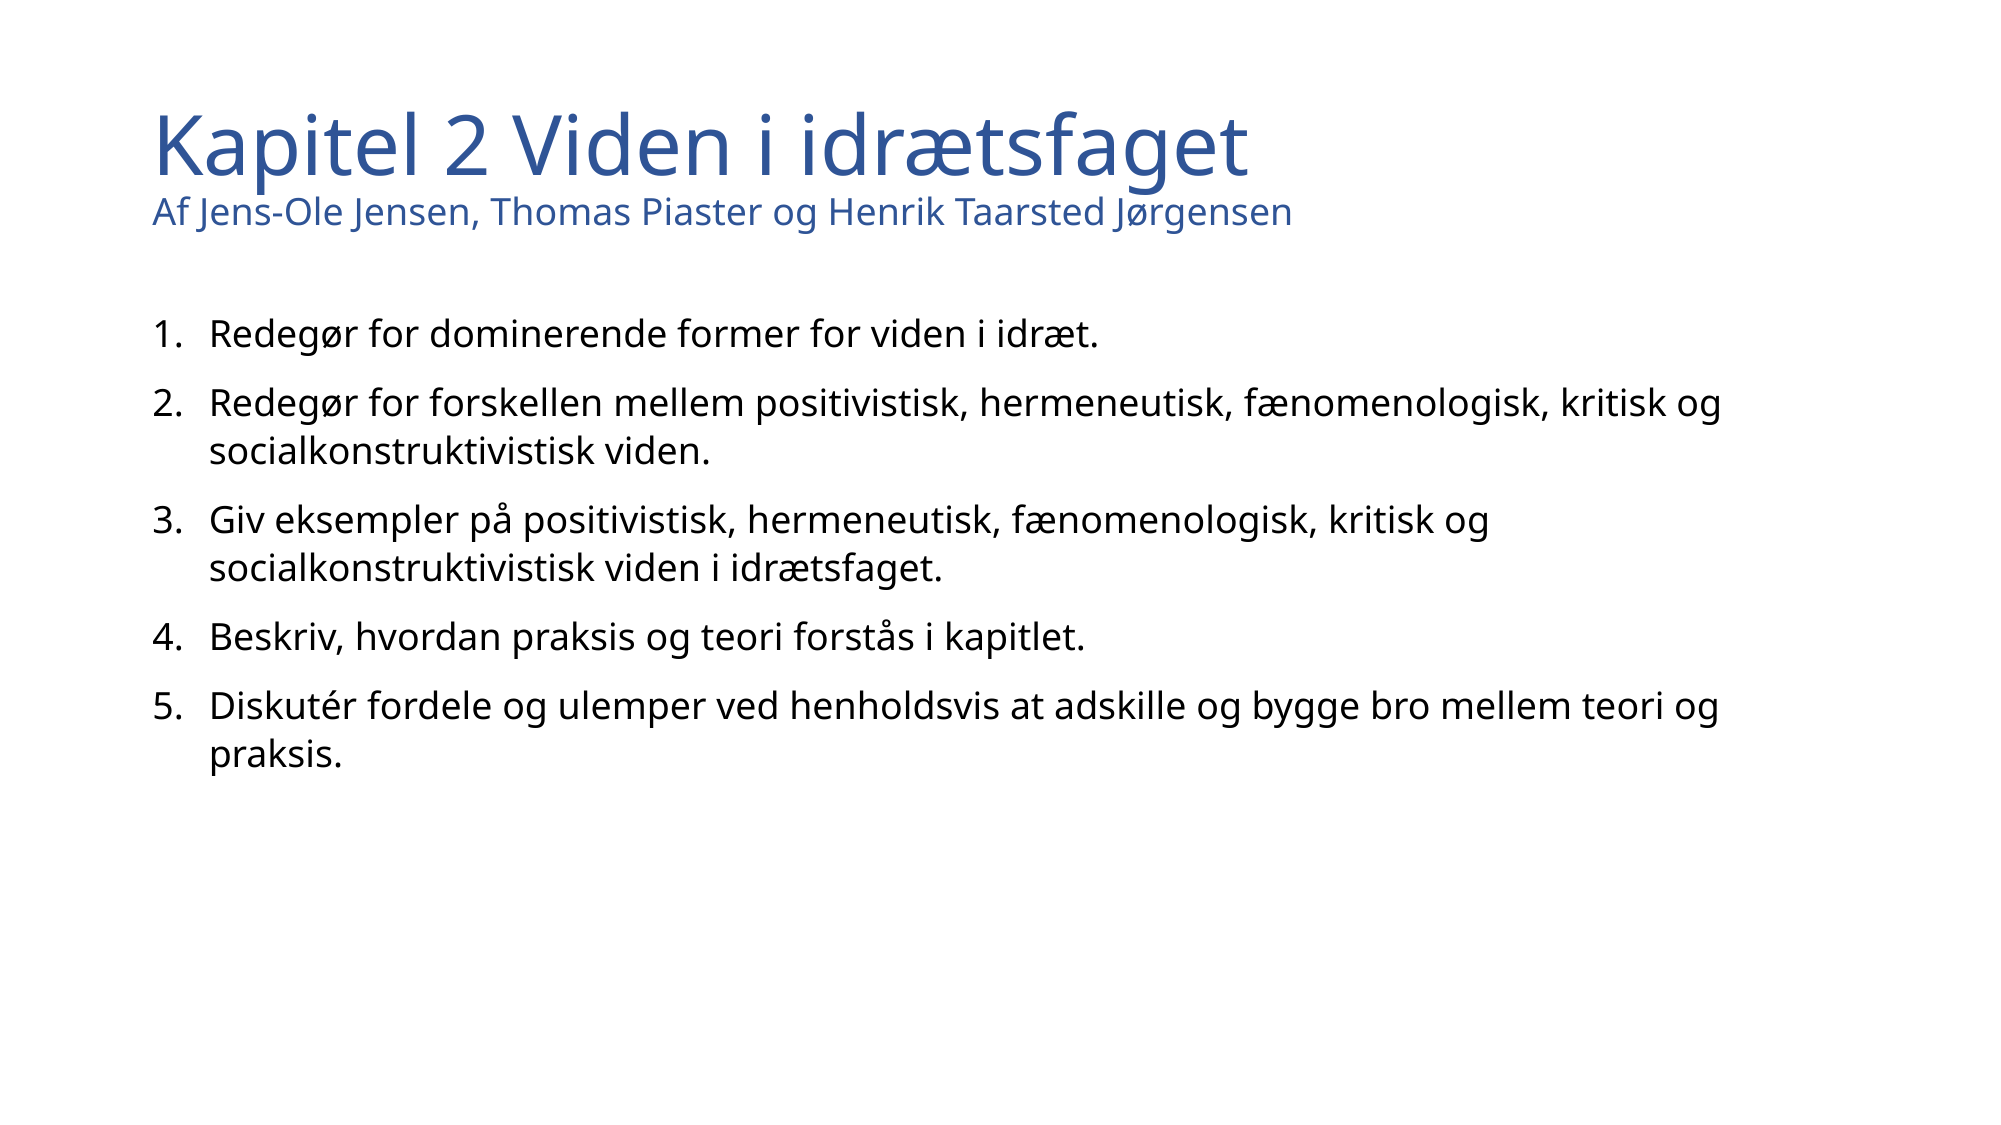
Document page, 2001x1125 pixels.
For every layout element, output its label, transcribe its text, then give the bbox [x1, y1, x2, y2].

title Kapitel 2 Viden i idrætsfaget Af Jens-Ole Jensen, Thomas Piaster og Henrik Taarsted Jørgensen [137, 59, 1863, 278]
list Redegør for dominerende former for viden i idræt. Redegør for forskellen mellem positivistisk, hermeneutisk, fænomenologisk, kritisk og socialkonstruktivistisk viden. Giv eksempler på positivistisk, hermeneutisk, fænomenologisk, kritisk og socialkonstruktivistisk viden i idrætsfaget. Beskriv, hvordan praksis og teori forstås i kapitlet. Diskutér fordele og ulemper ved henholdsvis at adskille og bygge bro mellem teori og praksis. [137, 299, 1863, 1014]
